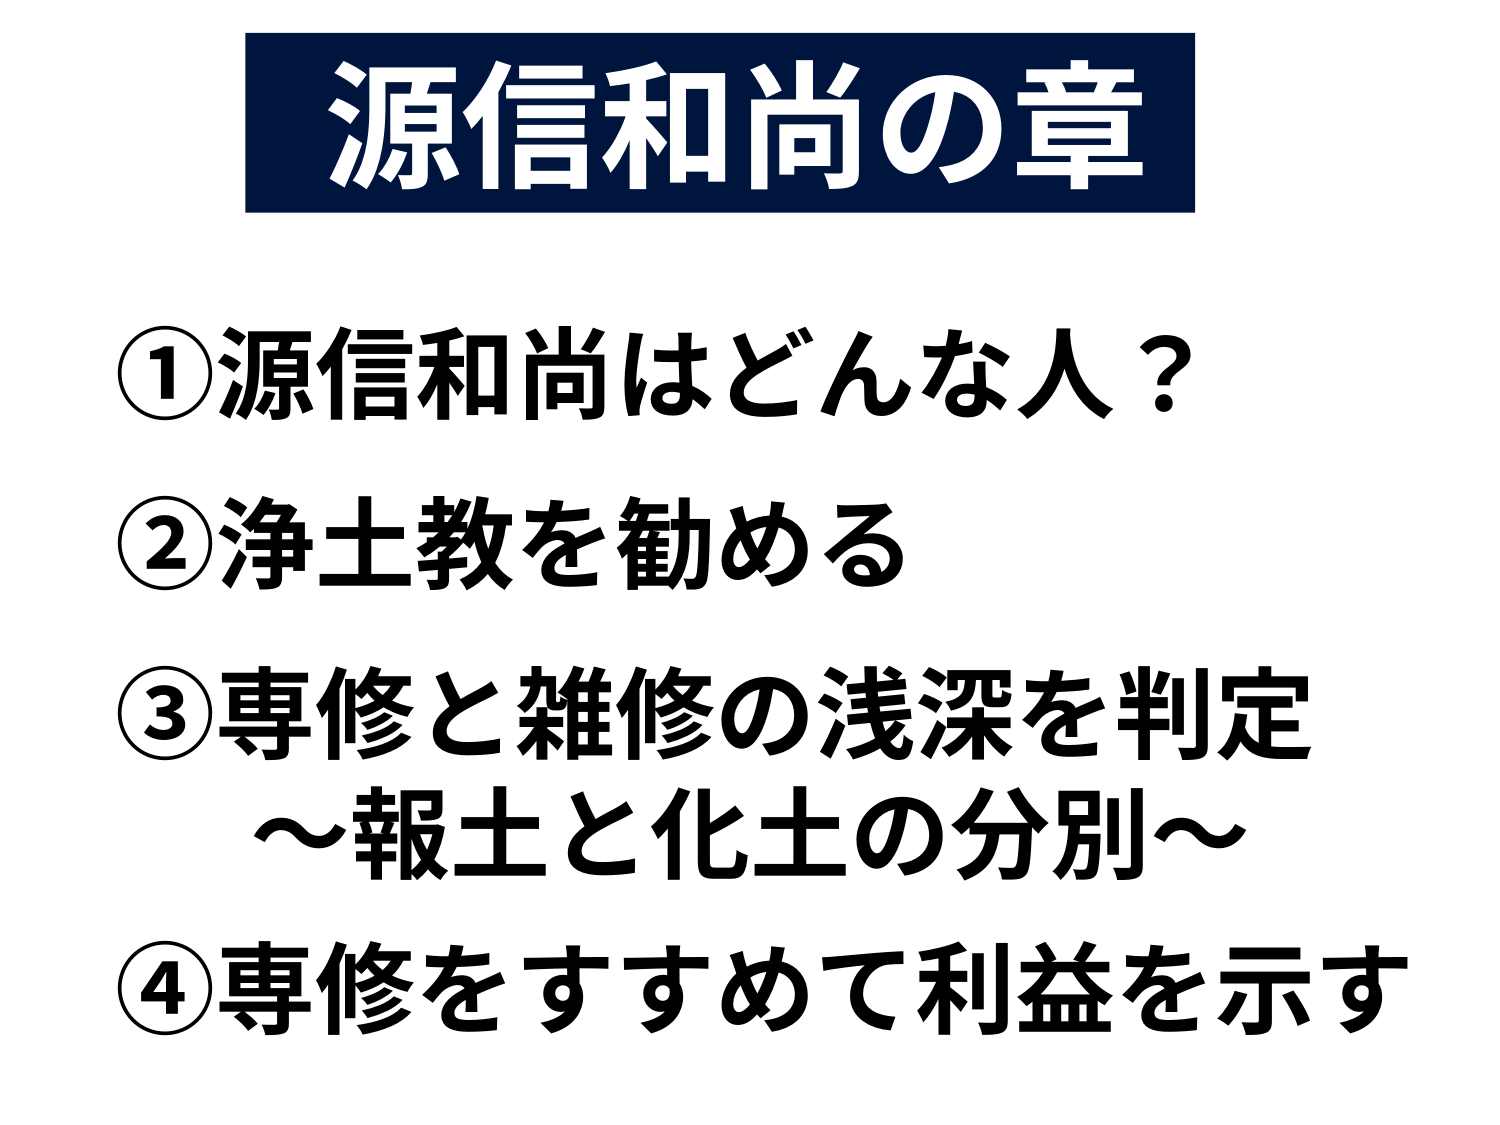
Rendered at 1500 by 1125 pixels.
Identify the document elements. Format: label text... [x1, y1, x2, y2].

text_box 源信和尚の章 [245, 32, 1196, 213]
text_box ①源信和尚はどんな人？ ②浄土教を勧める ③専修と雑修の浅深を判定 ～報土と化土の分別～ ④専修をすすめて利益を示す [0, 304, 1500, 1054]
